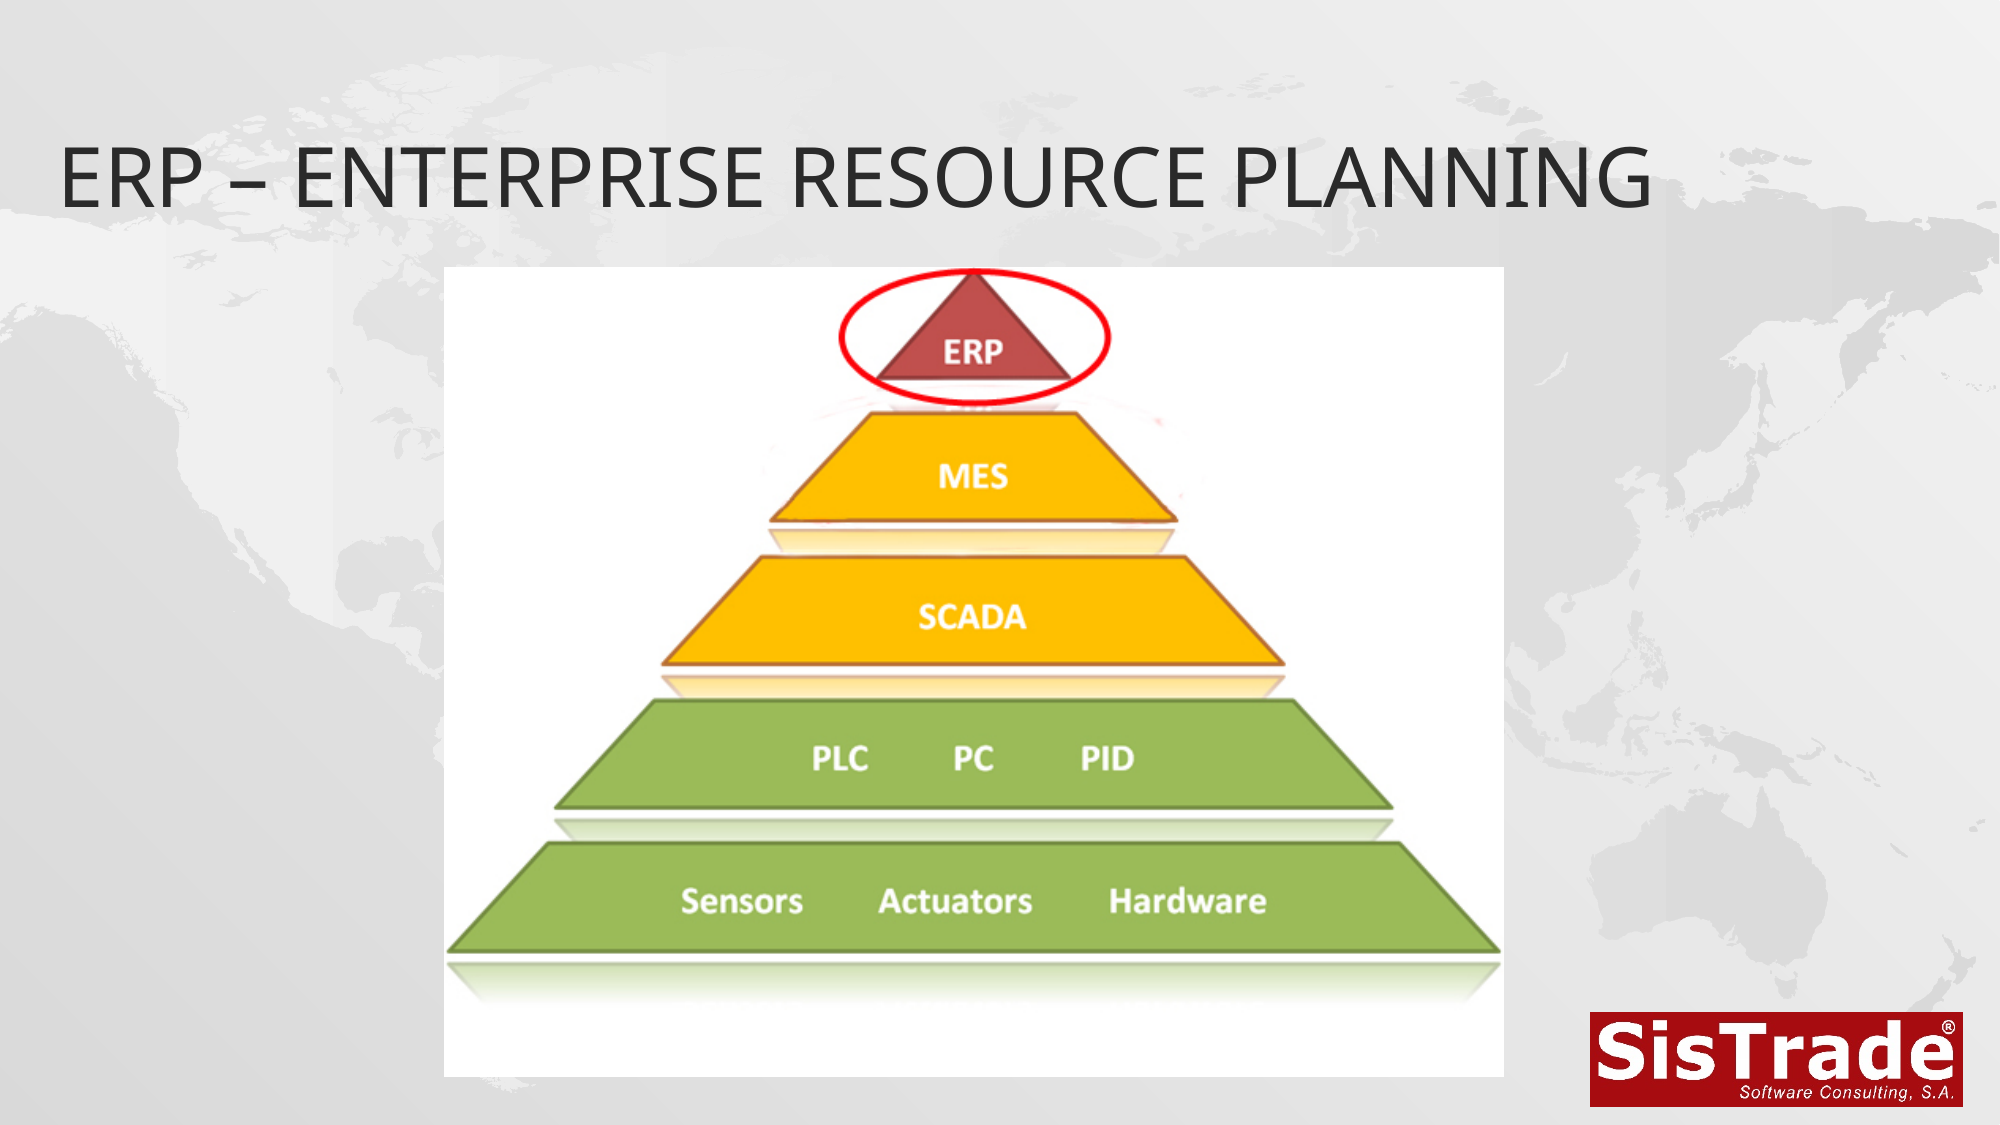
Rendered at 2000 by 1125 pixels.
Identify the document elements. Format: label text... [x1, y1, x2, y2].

title ERP – ENTERPRISE RESOURCE PLANNING [42, 101, 2000, 233]
picture [1590, 1012, 1963, 1107]
picture [444, 267, 1504, 1077]
